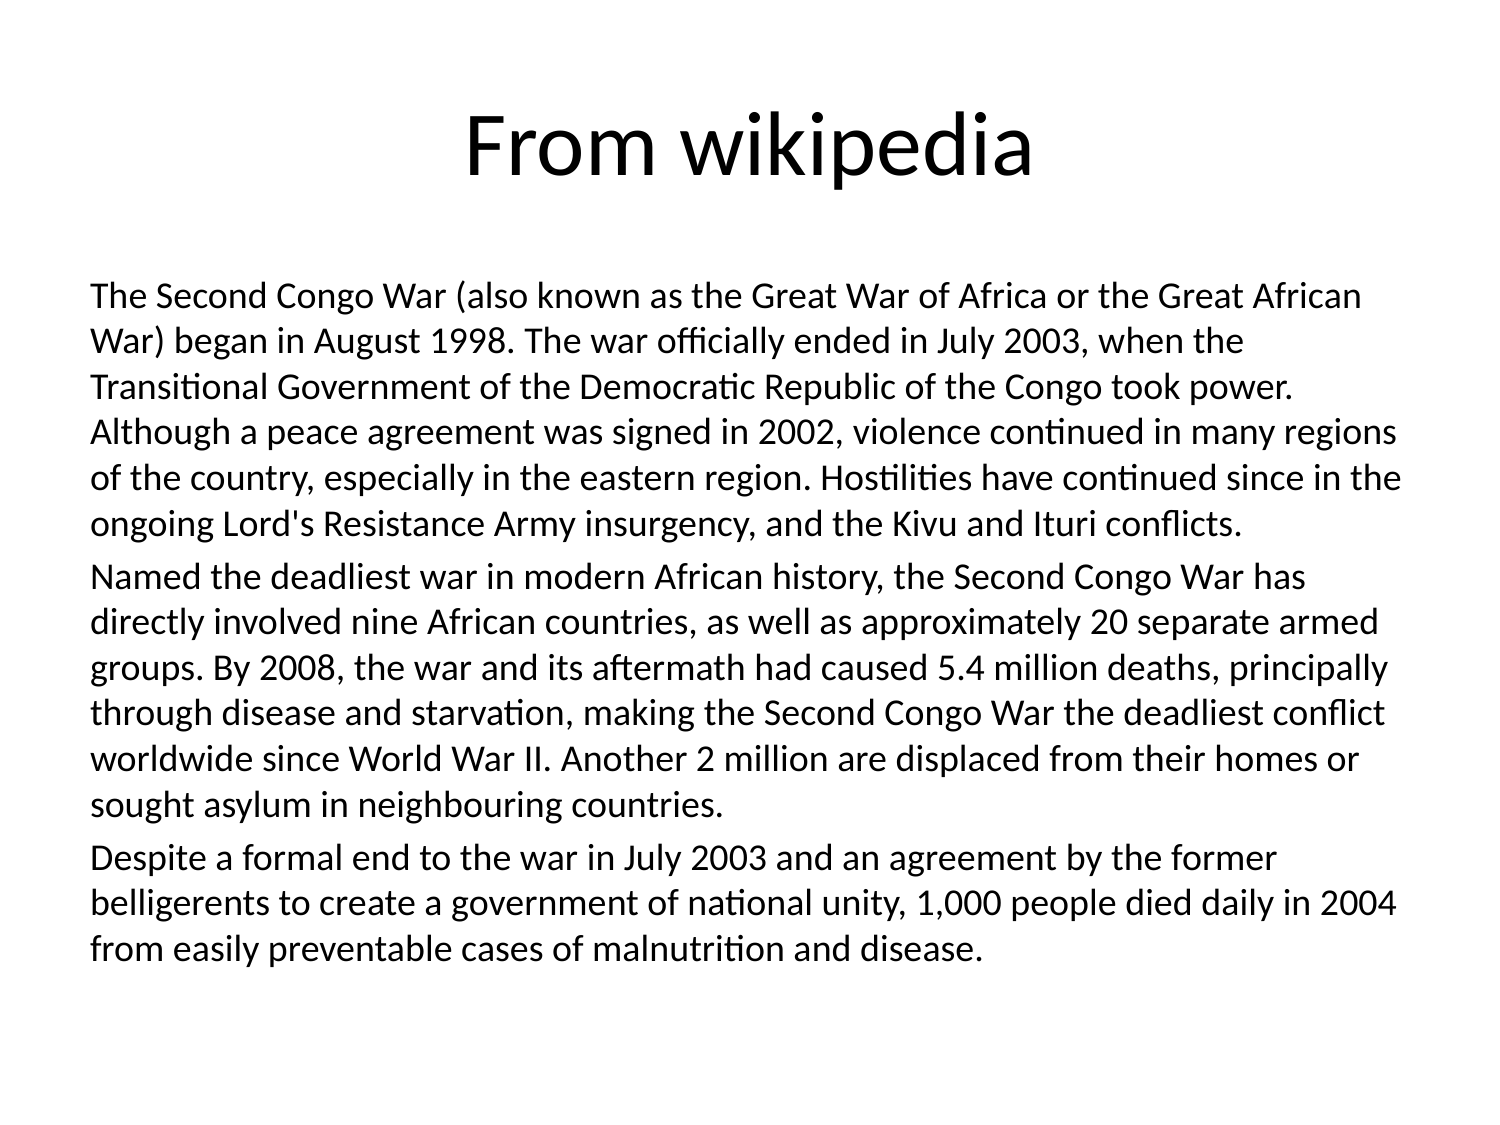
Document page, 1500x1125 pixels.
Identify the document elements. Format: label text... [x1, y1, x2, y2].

title From wikipedia [75, 45, 1425, 233]
list The Second Congo War (also known as the Great War of Africa or the Great African War) began in August 1998. The war officially ended in July 2003, when the Transitional Government of the Democratic Republic of the Congo took power. Although a peace agreement was signed in 2002, violence continued in many regions of the country, especially in the eastern region. Hostilities have continued since in the ongoing Lord's Resistance Army insurgency, and the Kivu and Ituri conflicts. Named the deadliest war in modern African history, the Second Congo War has directly involved nine African countries, as well as approximately 20 separate armed groups. By 2008, the war and its aftermath had caused 5.4 million deaths, principally through disease and starvation, making the Second Congo War the deadliest conflict worldwide since World War II. Another 2 million are displaced from their homes or sought asylum in neighbouring countries. Despite a formal end to the war in July 2003 and an agreement by the former belligerents to create a government of national unity, 1,000 people died daily in 2004 from easily preventable cases of malnutrition and disease. [75, 262, 1425, 1005]
